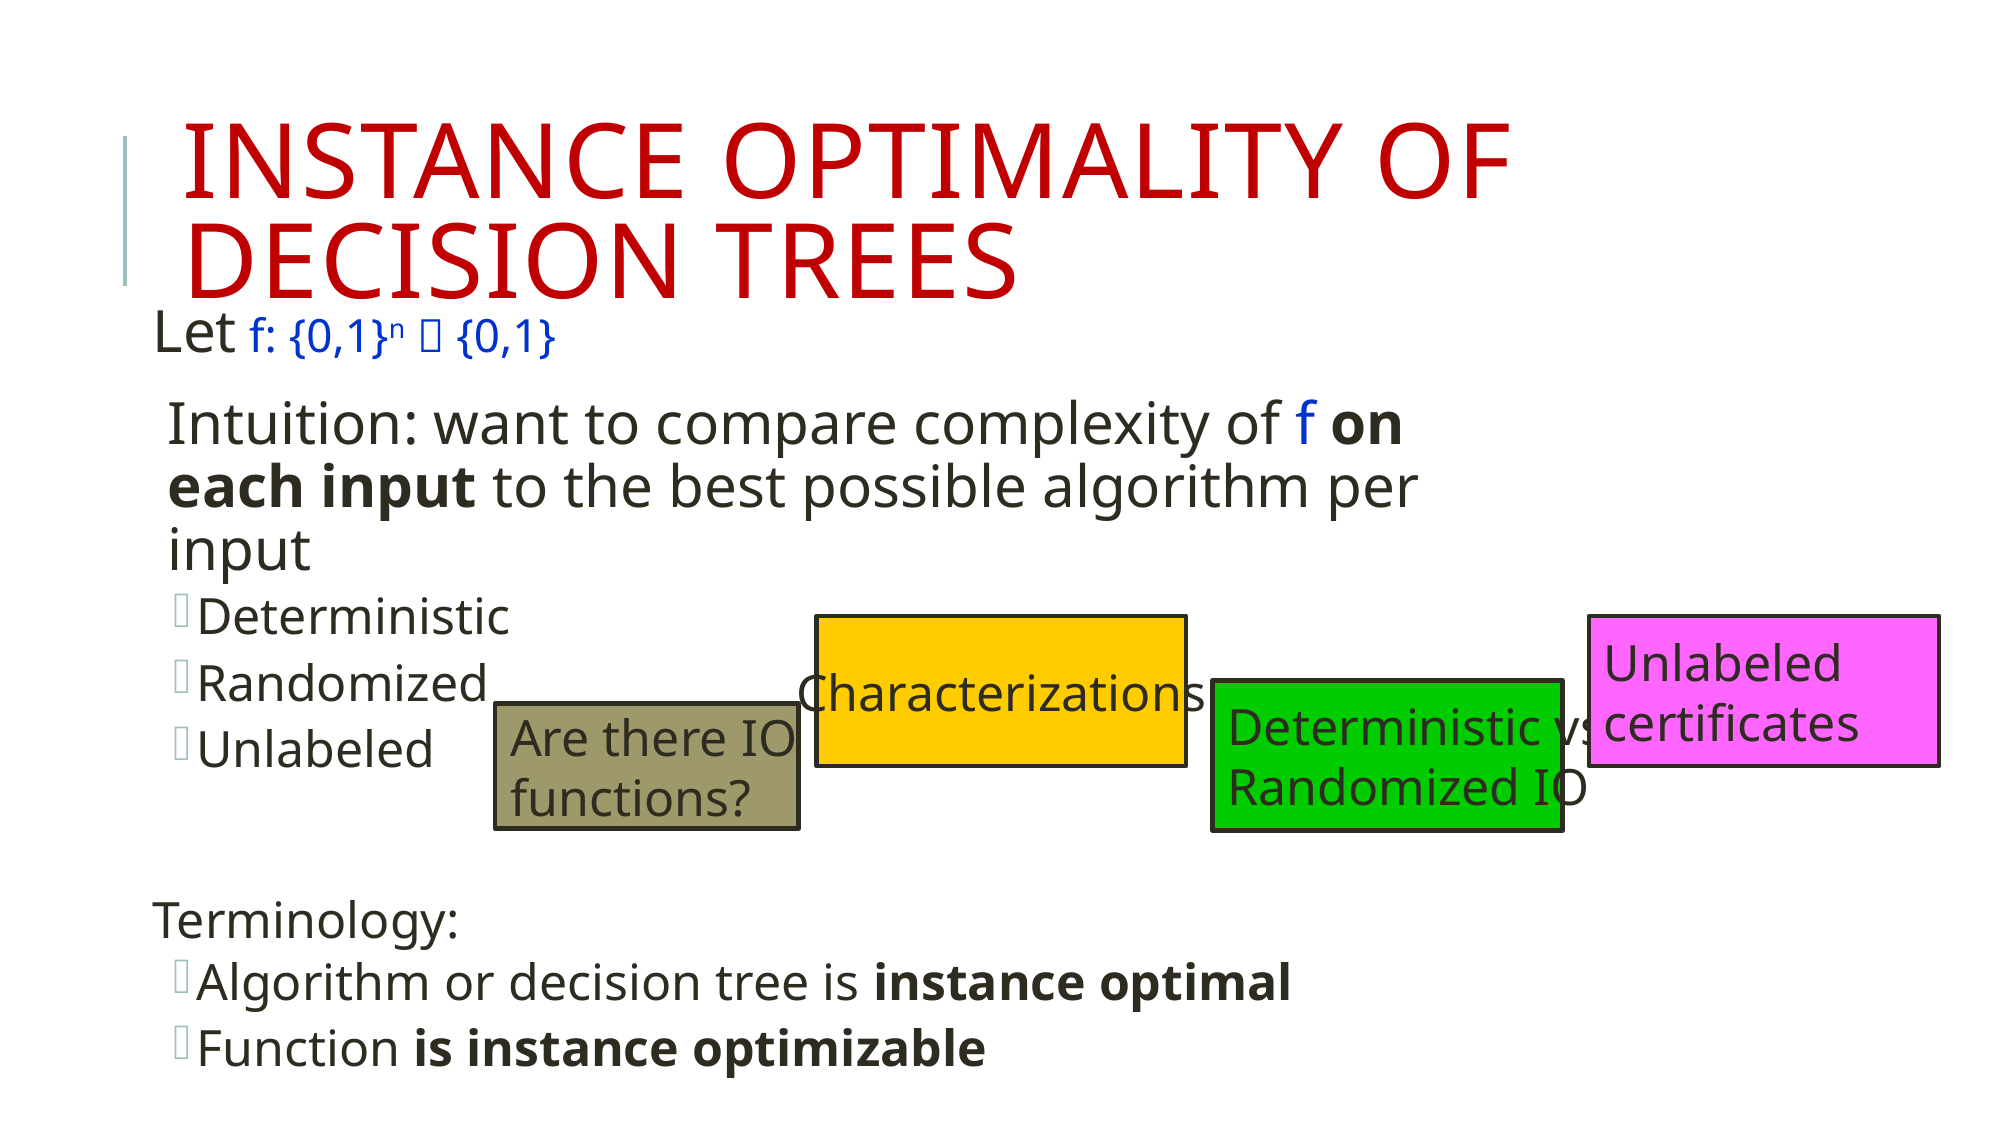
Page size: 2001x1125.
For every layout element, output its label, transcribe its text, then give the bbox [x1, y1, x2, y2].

text_box Deterministic vs. Randomized IO [1212, 680, 1563, 831]
list Let f: {0,1}n  {0,1} Intuition: want to compare complexity of f on each input to the best possible algorithm per input Deterministic Randomized Unlabeled Terminology: Algorithm or decision tree is instance optimal Function is instance optimizable [145, 294, 1496, 1038]
text_box Characterizations [816, 616, 1187, 766]
text_box Unlabeled certificates [1588, 616, 1939, 766]
text_box Are there IO functions? [495, 703, 799, 829]
title Instance Optimality of Decision Trees [168, 96, 1763, 342]
